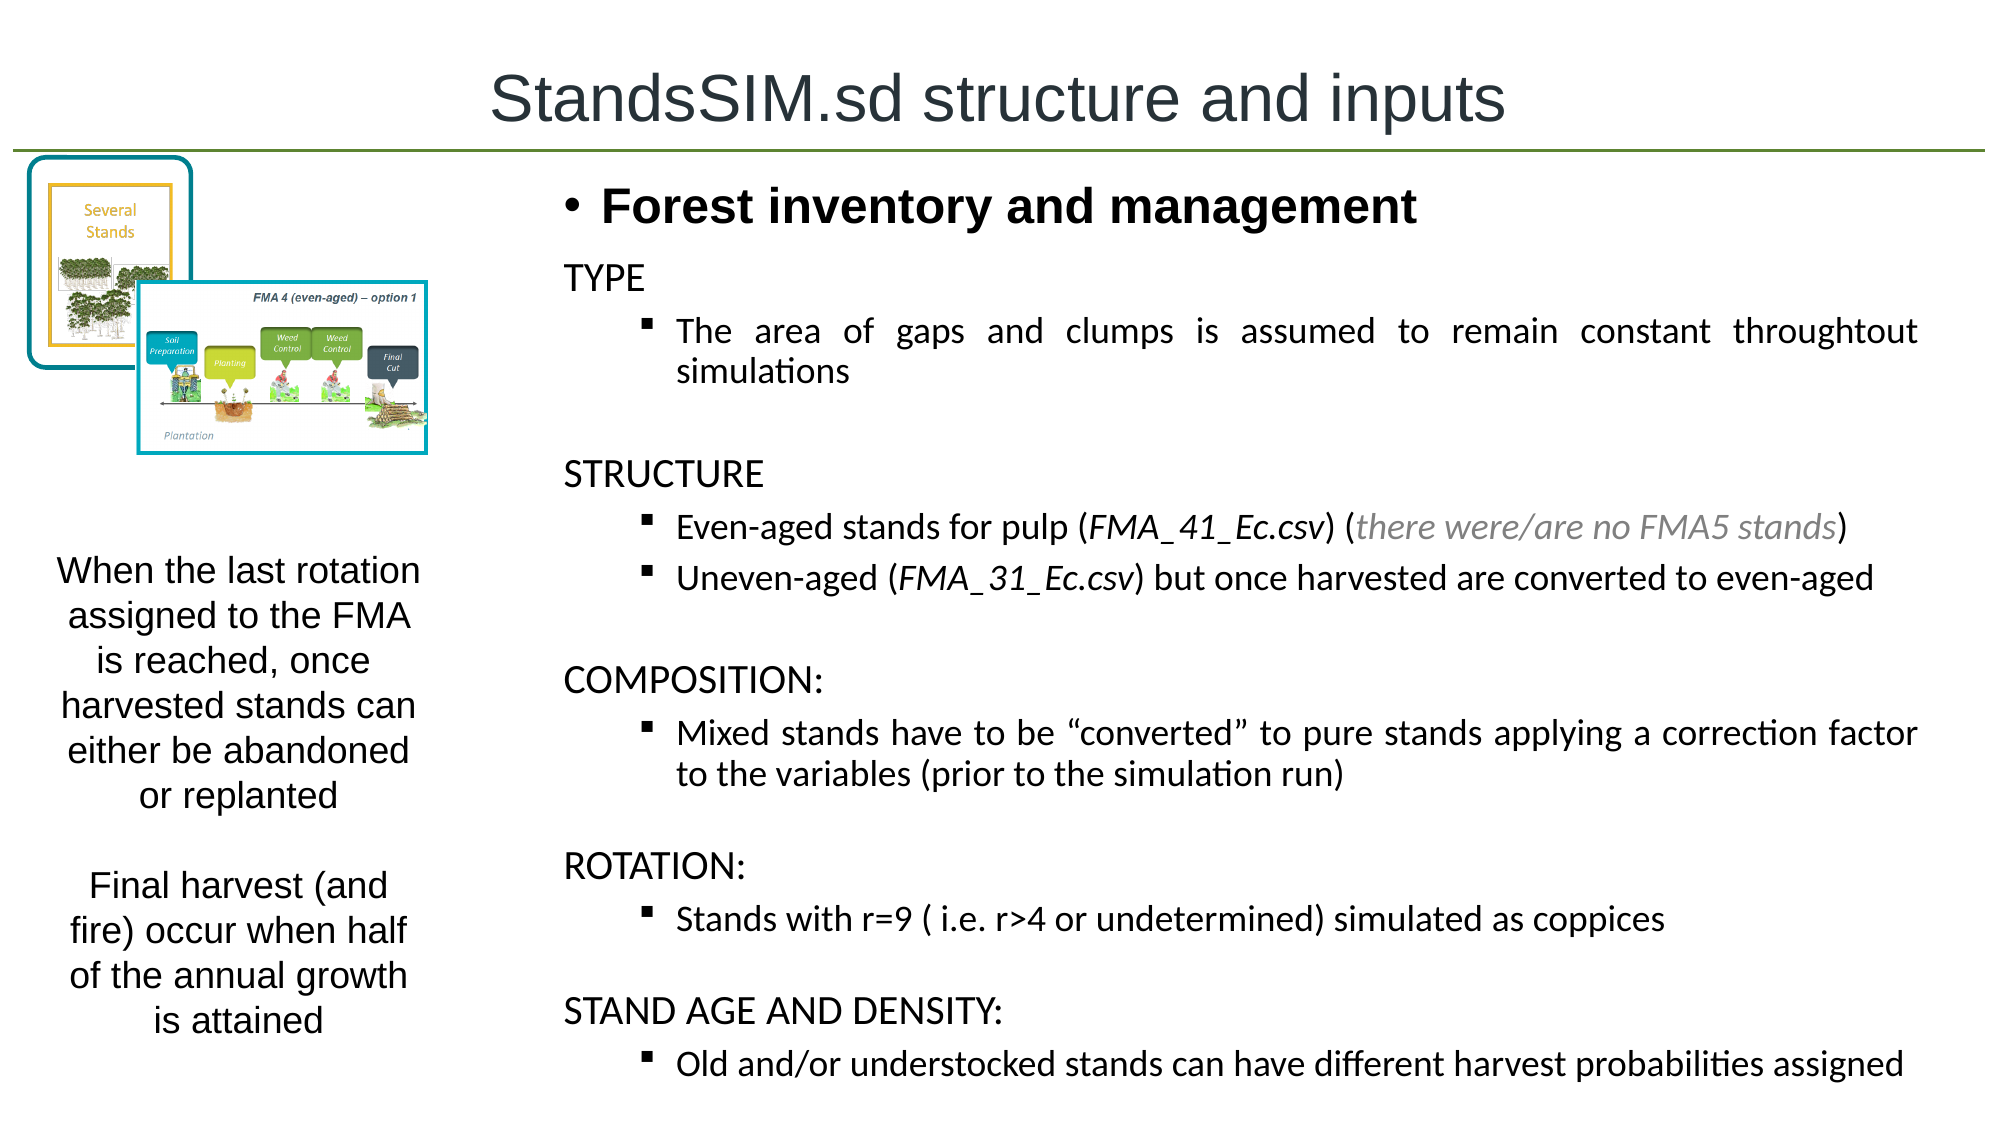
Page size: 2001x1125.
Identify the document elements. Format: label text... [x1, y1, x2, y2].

text_box StandsSIM.sd structure and inputs [135, 47, 1864, 142]
text_box When the last rotation assigned to the FMA is reached, once harvested stands can either be abandoned or replanted Final harvest (and fire) occur when half of the annual growth is attained [38, 538, 439, 1106]
text_box Forest inventory and management TYPE The area of gaps and clumps is assumed to remain constant throughtout simulations STRUCTURE Even-aged stands for pulp (FMA_41_Ec.csv) (there were/are no FMA5 stands) Uneven-aged (FMA_31_Ec.csv) but once harvested are converted to even-aged COMPOSITION: Mixed stands have to be “converted” to pure stands applying a correction factor to the variables (prior to the simulation run) ROTATION: Stands with r=9 ( i.e. r>4 or undetermined) simulated as coppices STAND AGE AND DENSITY: Old and/or understocked stands can have different harvest probabilities assigned [548, 173, 1935, 1125]
picture [135, 280, 429, 455]
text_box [29, 157, 191, 368]
